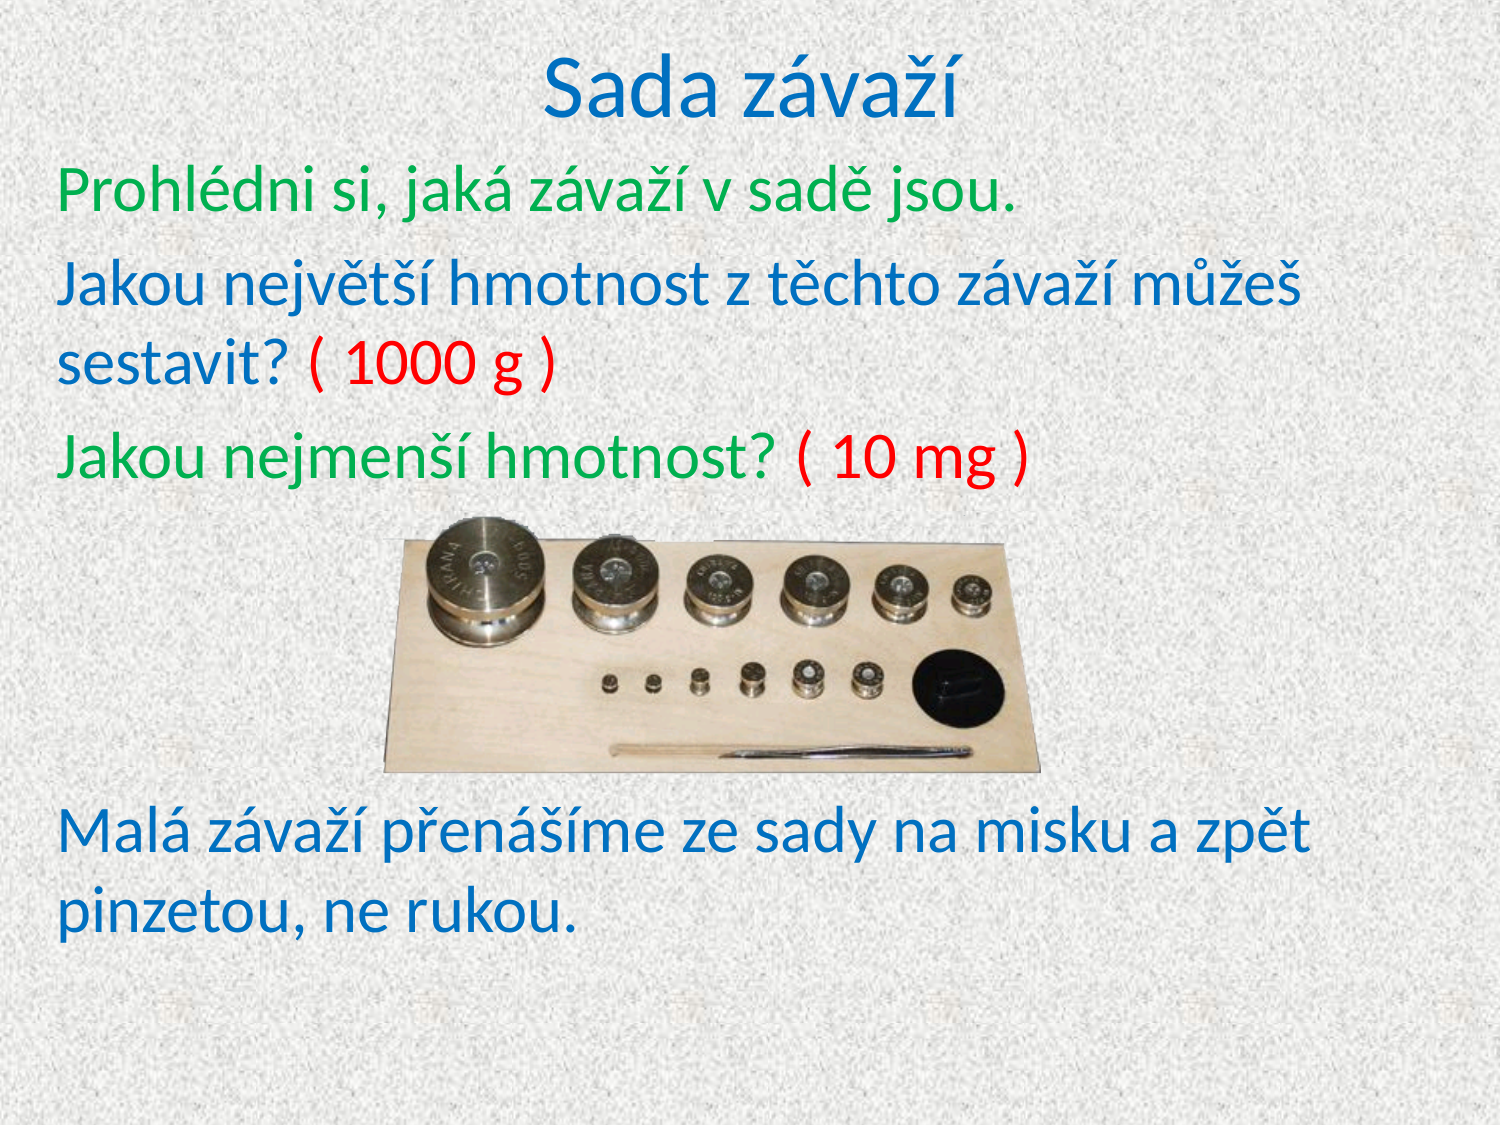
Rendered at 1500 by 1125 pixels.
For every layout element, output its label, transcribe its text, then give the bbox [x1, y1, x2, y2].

picture [383, 514, 1041, 780]
title Sada závaží [76, 0, 1427, 137]
list Prohlédni si, jaká závaží v sadě jsou. Jakou největší hmotnost z těchto závaží můžeš sestavit? ( 1000 g ) Jakou nejmenší hmotnost? ( 10 mg ) Malá závaží přenášíme ze sady na misku a zpět pinzetou, ne rukou. [41, 137, 1459, 1021]
picture [0, 0, 1500, 1125]
